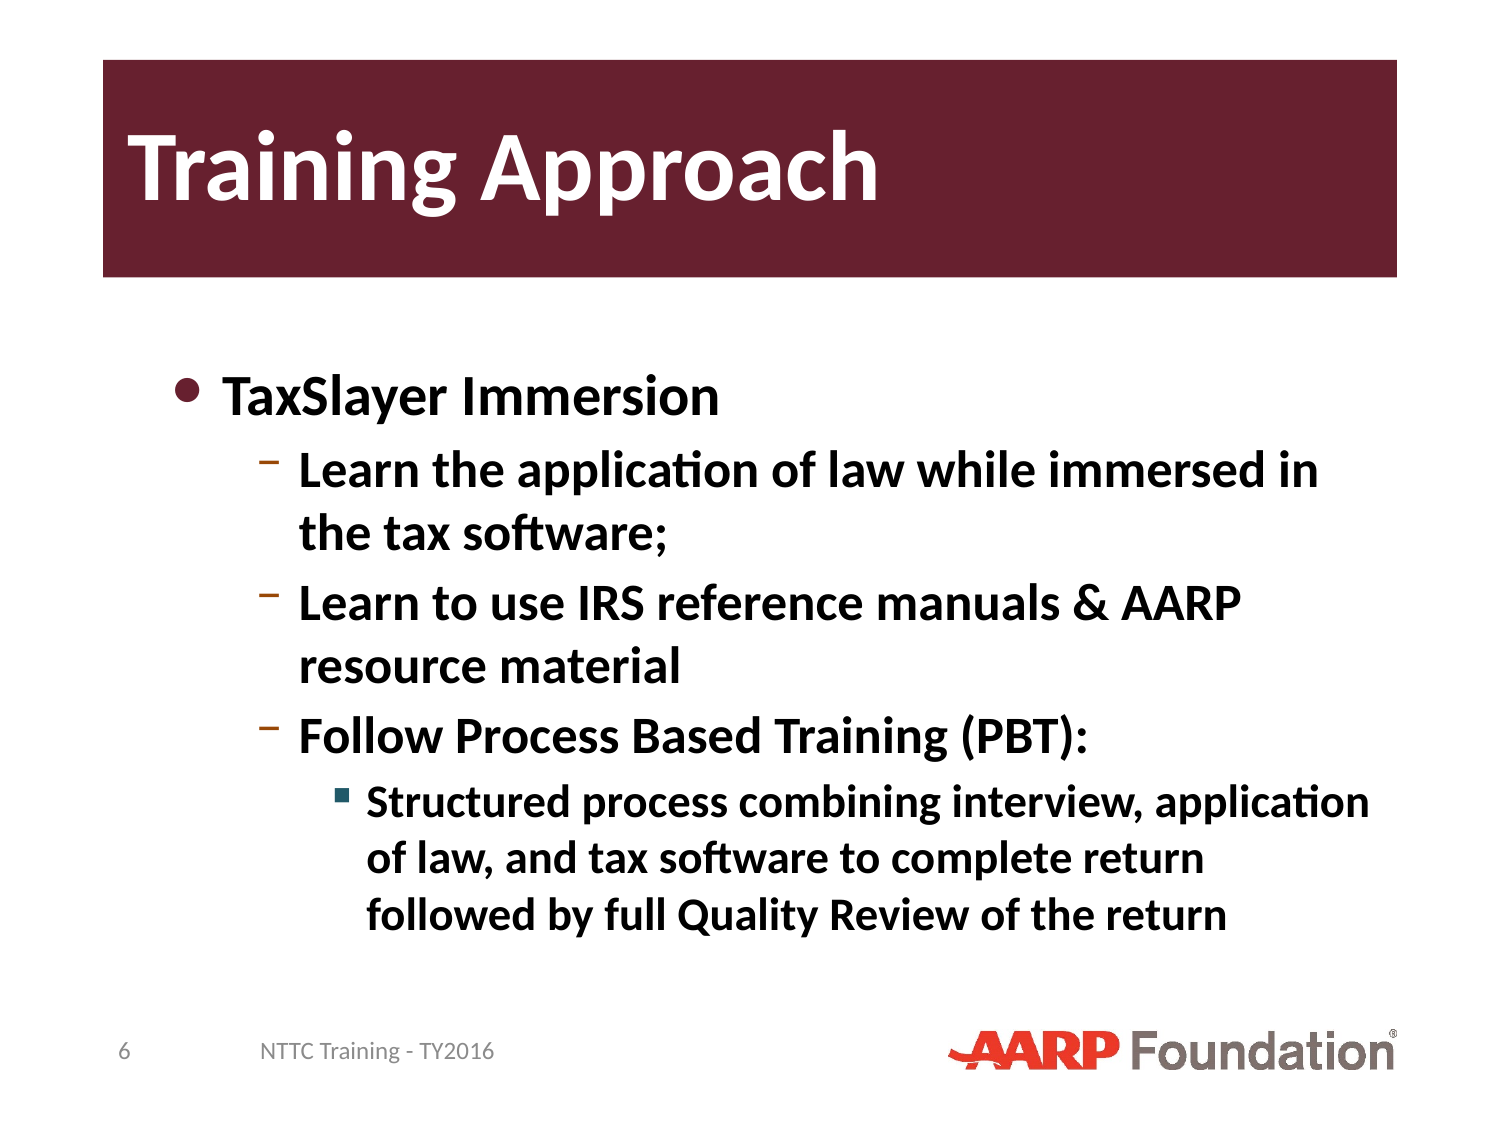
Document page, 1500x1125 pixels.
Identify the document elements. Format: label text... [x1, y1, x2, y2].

picture [948, 1029, 1397, 1070]
footer NTTC Training - TY2016 [245, 1019, 812, 1080]
list TaxSlayer Immersion Learn the application of law while immersed in the tax software; Learn to use IRS reference manuals & AARP resource material Follow Process Based Training (PBT): Structured process combining interview, application of law, and tax software to complete return followed by full Quality Review of the return [156, 350, 1394, 988]
slide_number 6 [103, 1019, 208, 1080]
title Training Approach [103, 59, 1397, 278]
